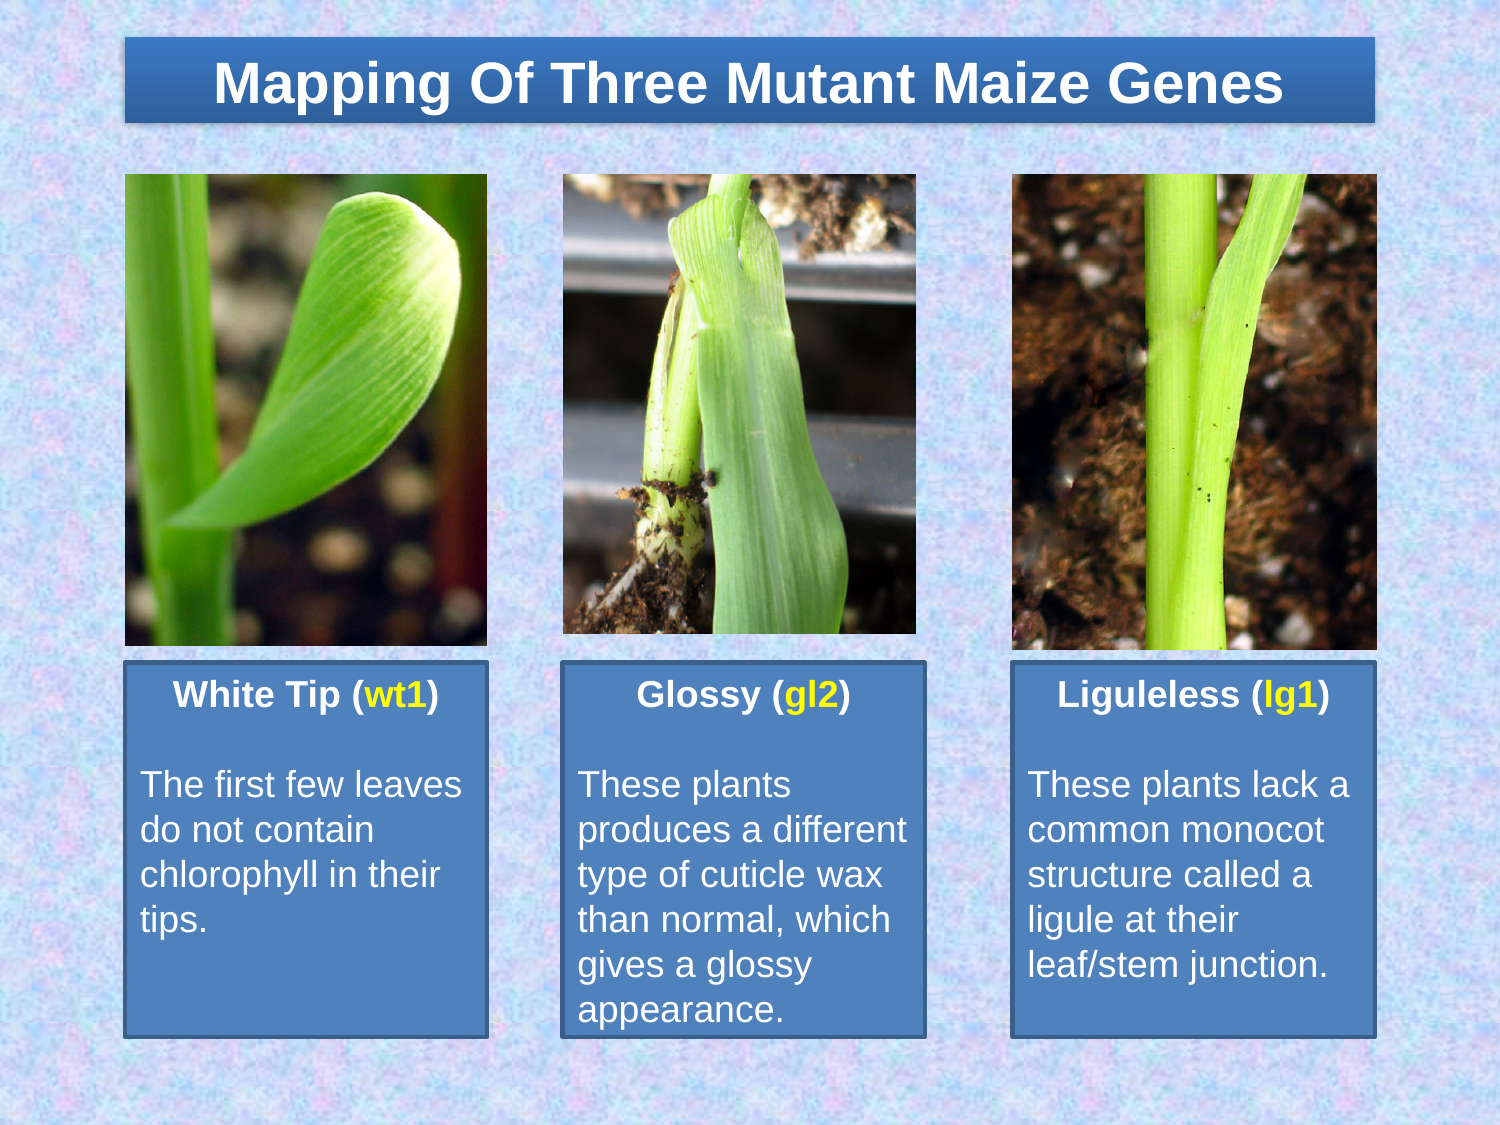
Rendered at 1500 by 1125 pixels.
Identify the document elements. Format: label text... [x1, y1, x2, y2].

text_box Mapping Of Three Mutant Maize Genes [125, 37, 1375, 123]
text_box Liguleless (lg1) These plants lack a common monocot structure called a ligule at their leaf/stem junction. [1010, 660, 1377, 1039]
text_box Glossy (gl2) These plants produces a different type of cuticle wax than normal, which gives a glossy appearance. [560, 660, 927, 1039]
picture [0, 0, 1500, 1125]
text_box White Tip (wt1) The first few leaves do not contain chlorophyll in their tips. [123, 660, 489, 1039]
